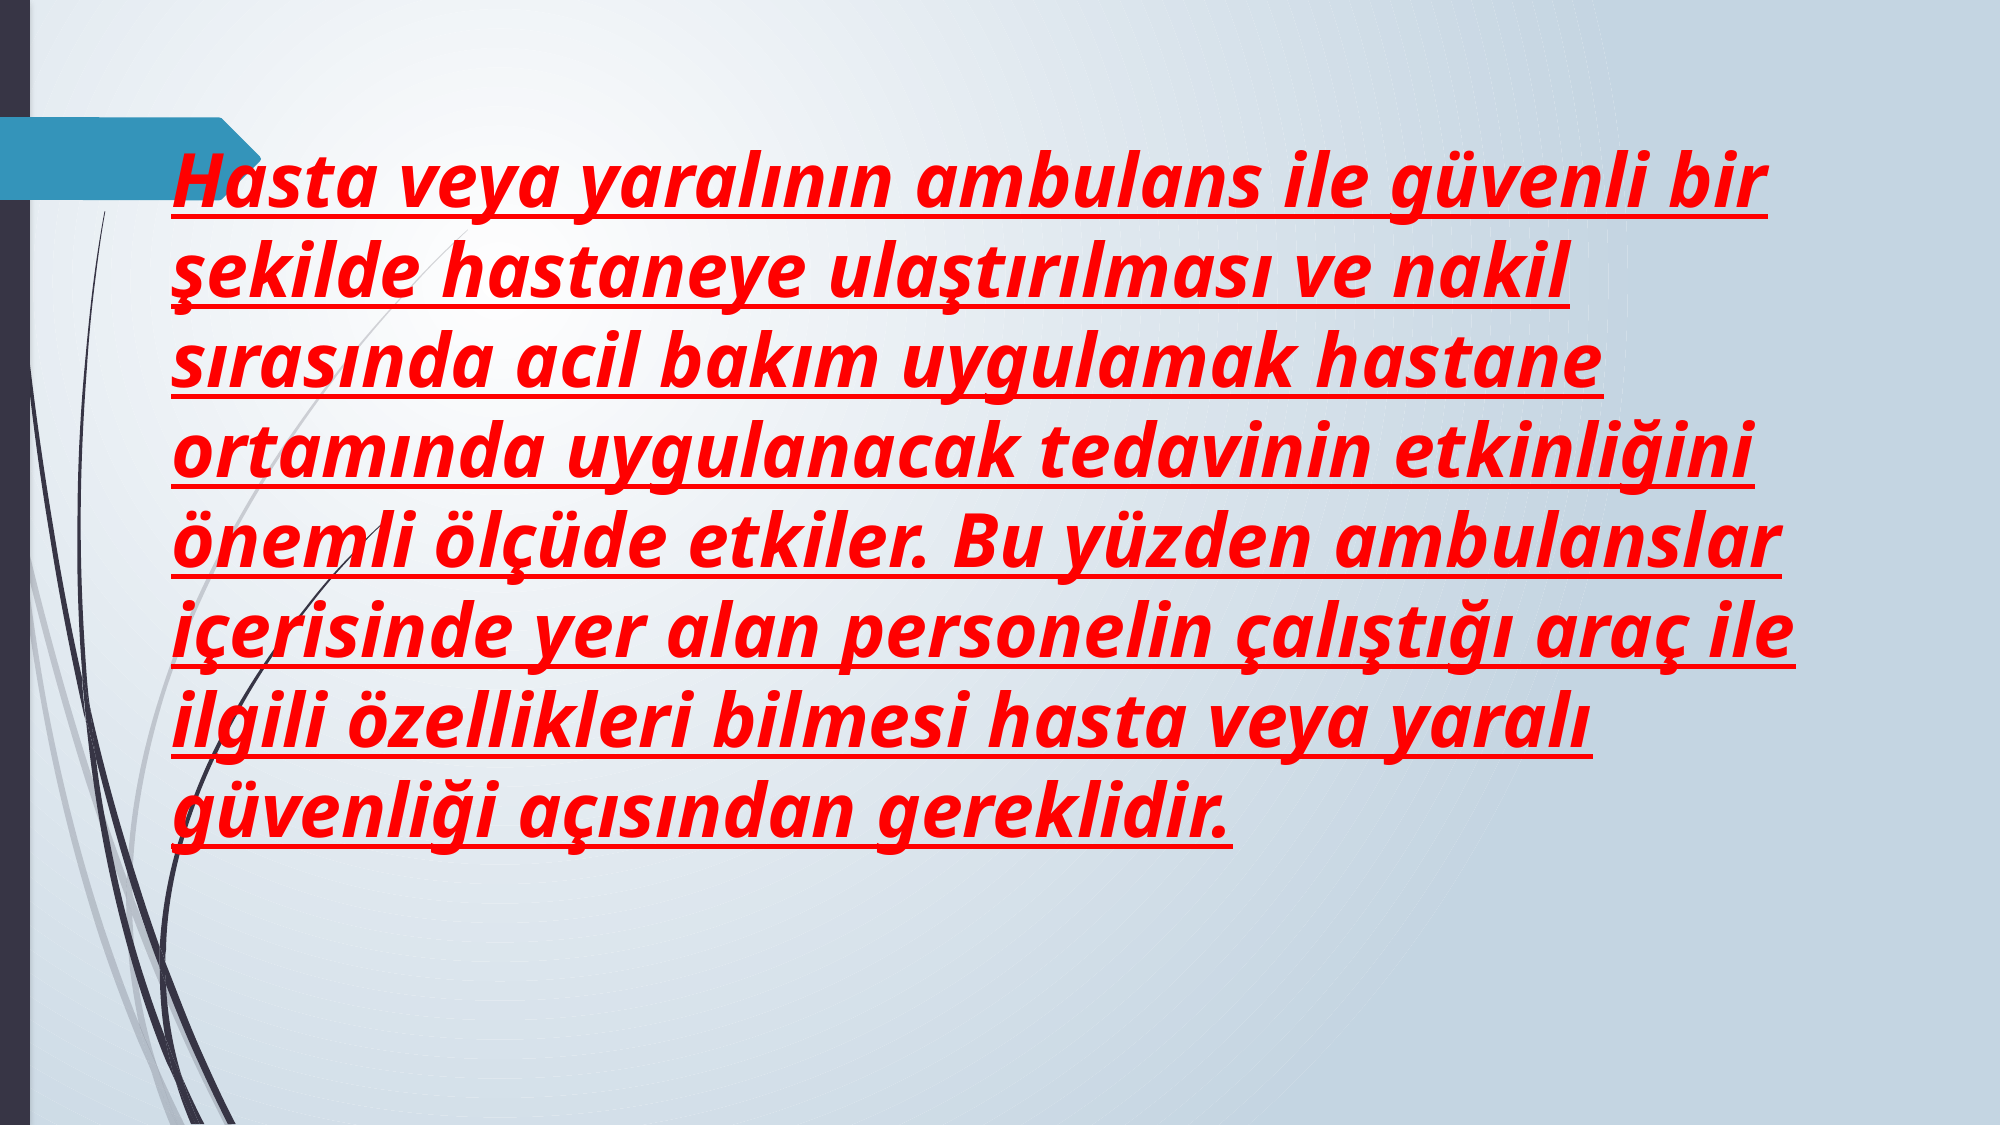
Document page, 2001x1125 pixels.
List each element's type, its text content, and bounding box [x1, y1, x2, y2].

list Hasta veya yaralının ambulans ile güvenli bir şekilde hastaneye ulaştırılması ve nakil sırasında acil bakım uygulamak hastane ortamında uygulanacak tedavinin etkinliğini önemli ölçüde etkiler. Bu yüzden ambulanslar içerisinde yer alan personelin çalıştığı araç ile ilgili özellikleri bilmesi hasta veya yaralı güvenliği açısından gereklidir. [99, 125, 1900, 1047]
